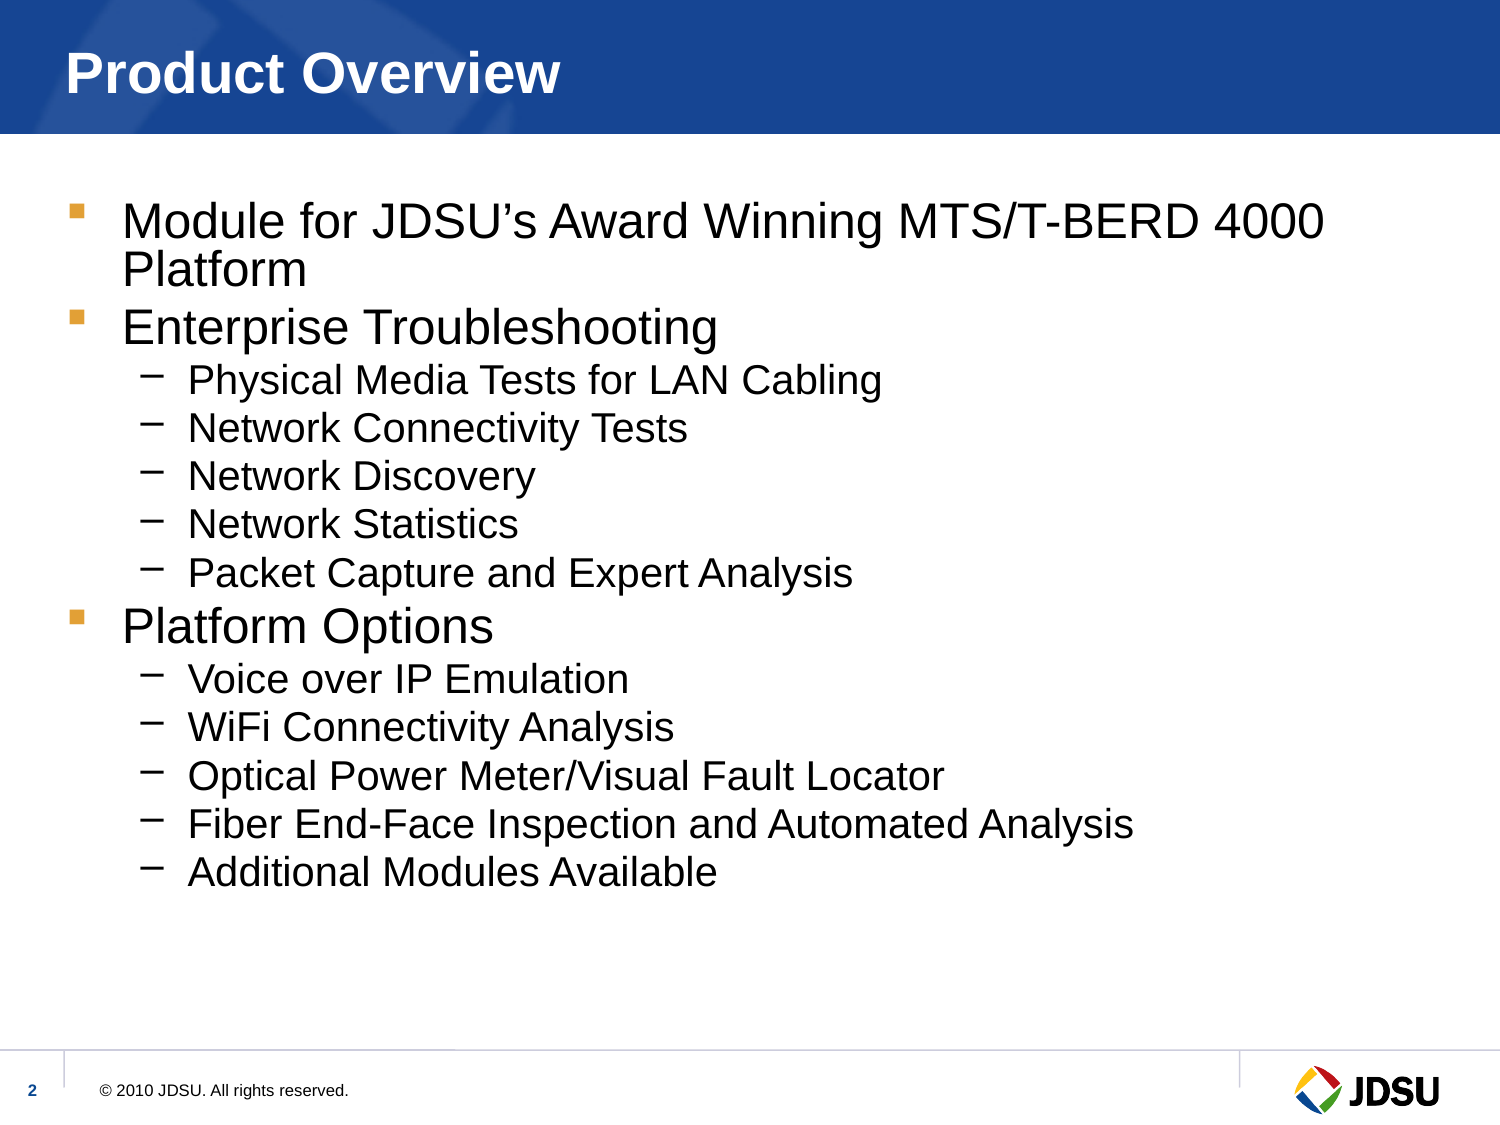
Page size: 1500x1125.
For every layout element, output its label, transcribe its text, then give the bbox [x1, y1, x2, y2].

picture [1290, 1064, 1443, 1116]
title Product Overview [65, 9, 1477, 132]
list Module for JDSU’s Award Winning MTS/T-BERD 4000 Platform Enterprise Troubleshooting Physical Media Tests for LAN Cabling Network Connectivity Tests Network Discovery Network Statistics Packet Capture and Expert Analysis Platform Options Voice over IP Emulation WiFi Connectivity Analysis Optical Power Meter/Visual Fault Locator Fiber End-Face Inspection and Automated Analysis Additional Modules Available [65, 199, 1452, 968]
picture [0, 0, 1500, 134]
